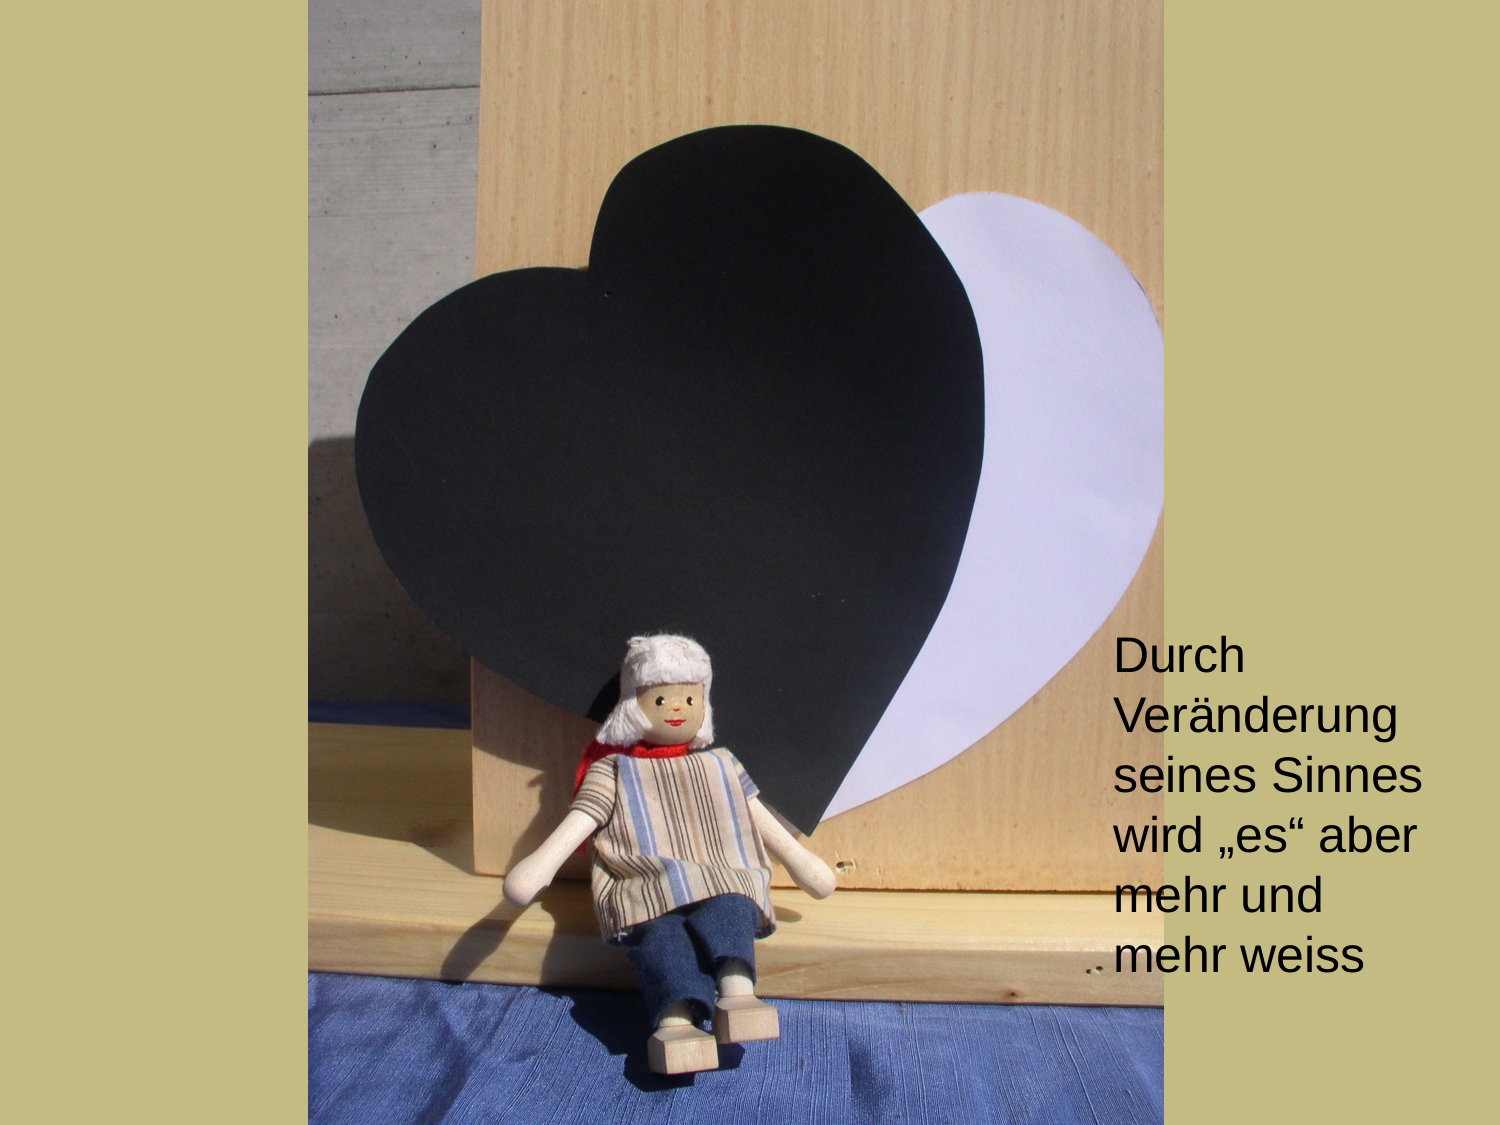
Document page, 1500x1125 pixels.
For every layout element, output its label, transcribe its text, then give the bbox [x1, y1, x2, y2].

picture [308, 0, 1164, 1125]
text_box Durch Veränderung seines Sinnes wird „es“ aber mehr und mehr weiss [1170, 615, 1446, 991]
